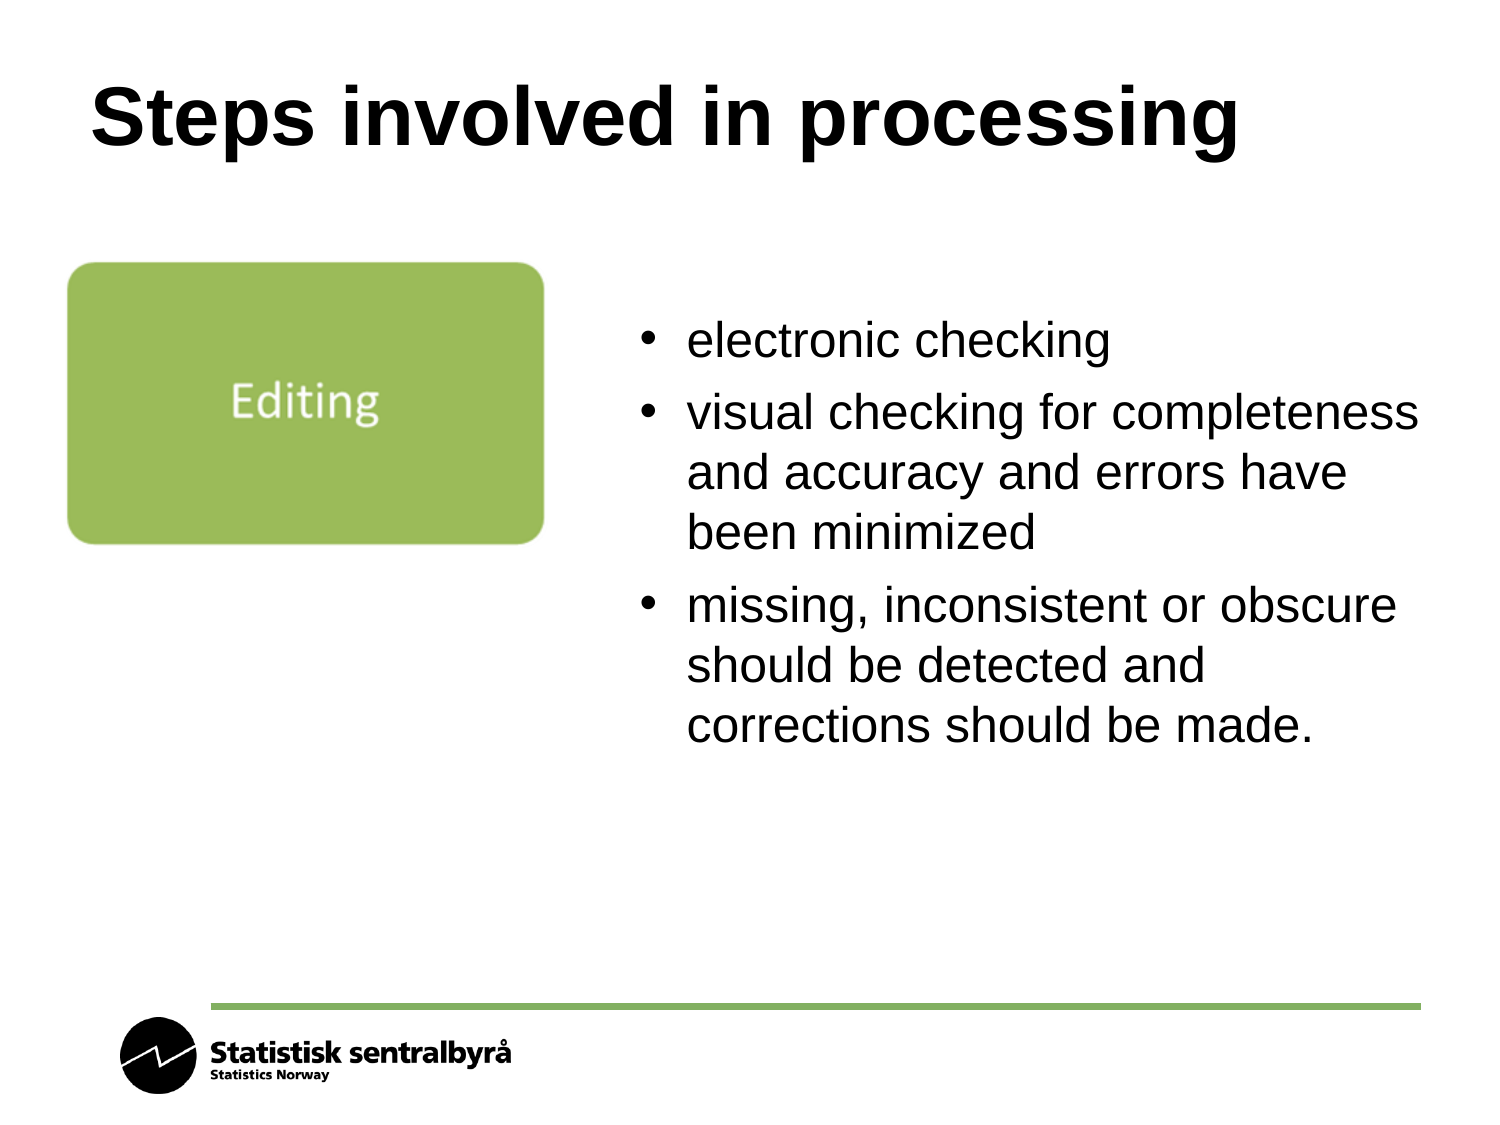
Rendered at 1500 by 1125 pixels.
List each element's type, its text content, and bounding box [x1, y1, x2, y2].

title Steps involved in processing [90, 62, 1441, 250]
picture [120, 1017, 511, 1094]
text_box electronic checking visual checking for completeness and accuracy and errors have been minimized missing, inconsistent or obscure should be detected and corrections should be made. [624, 299, 1438, 760]
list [62, 249, 551, 551]
